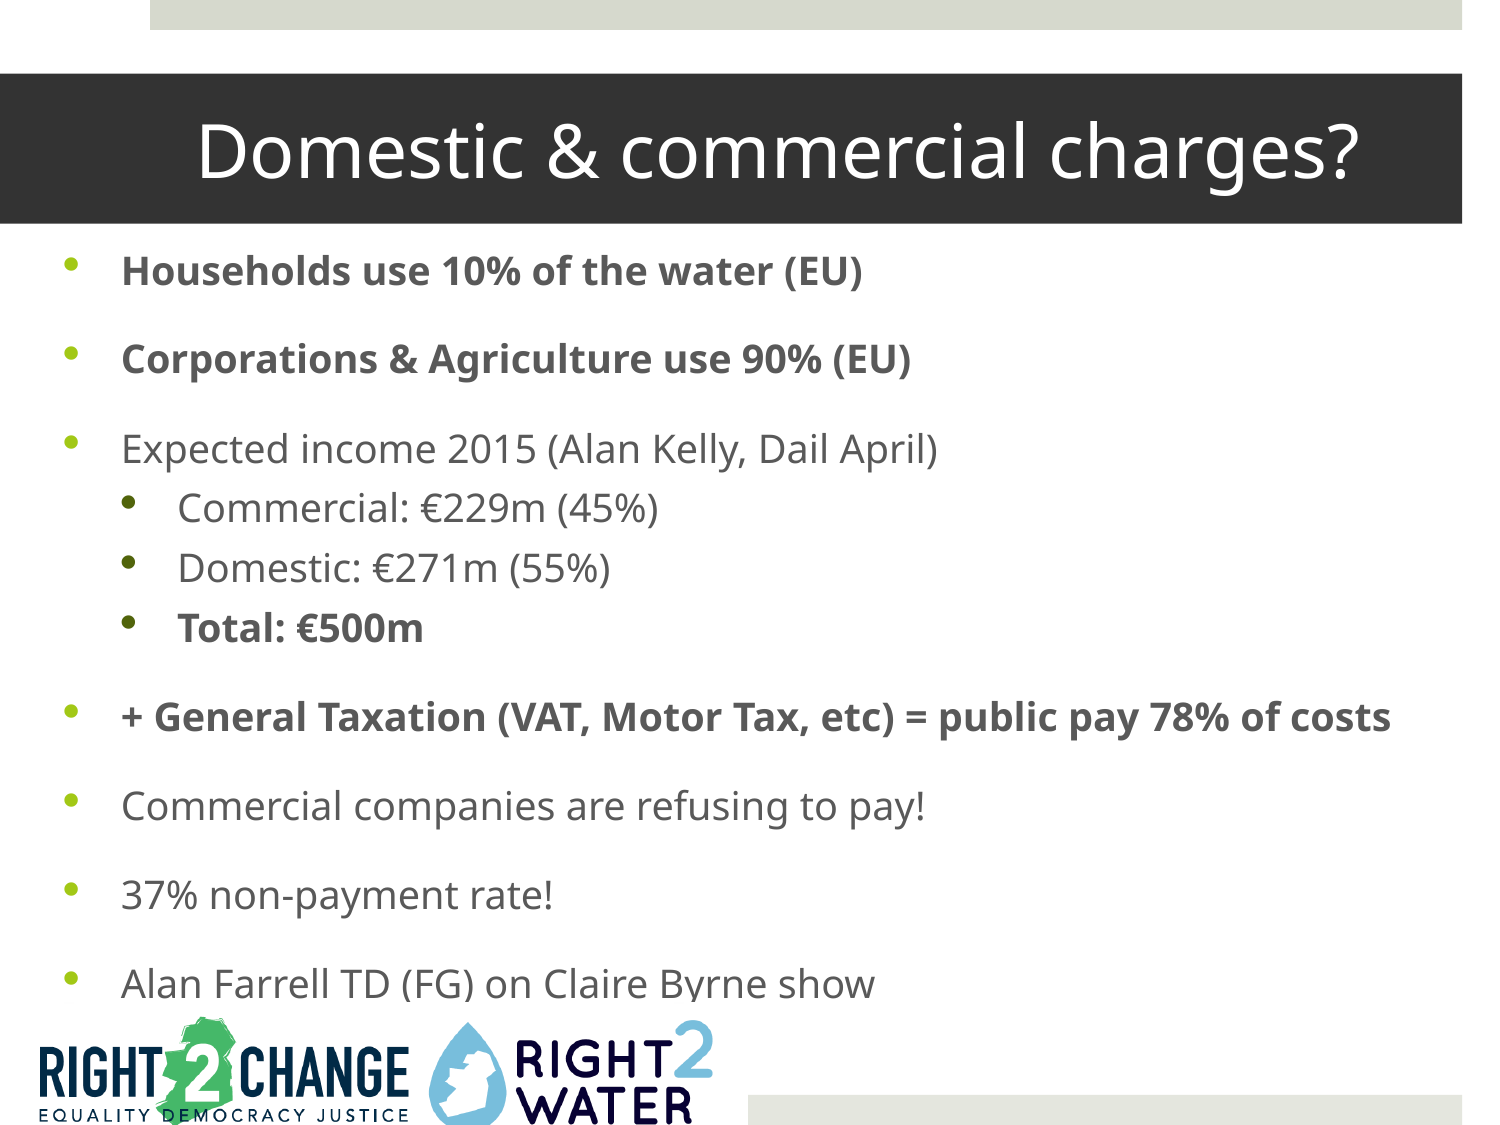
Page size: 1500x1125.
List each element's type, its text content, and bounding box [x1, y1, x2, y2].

picture [0, 1001, 749, 1125]
title Domestic & commercial charges? [0, 73, 1463, 224]
list Households use 10% of the water (EU) Corporations & Agriculture use 90% (EU) Expected income 2015 (Alan Kelly, Dail April) Commercial: €229m (45%) Domestic: €271m (55%) Total: €500m + General Taxation (VAT, Motor Tax, etc) = public pay 78% of costs Commercial companies are refusing to pay! 37% non-payment rate! Alan Farrell TD (FG) on Claire Byrne show [49, 237, 1481, 1026]
